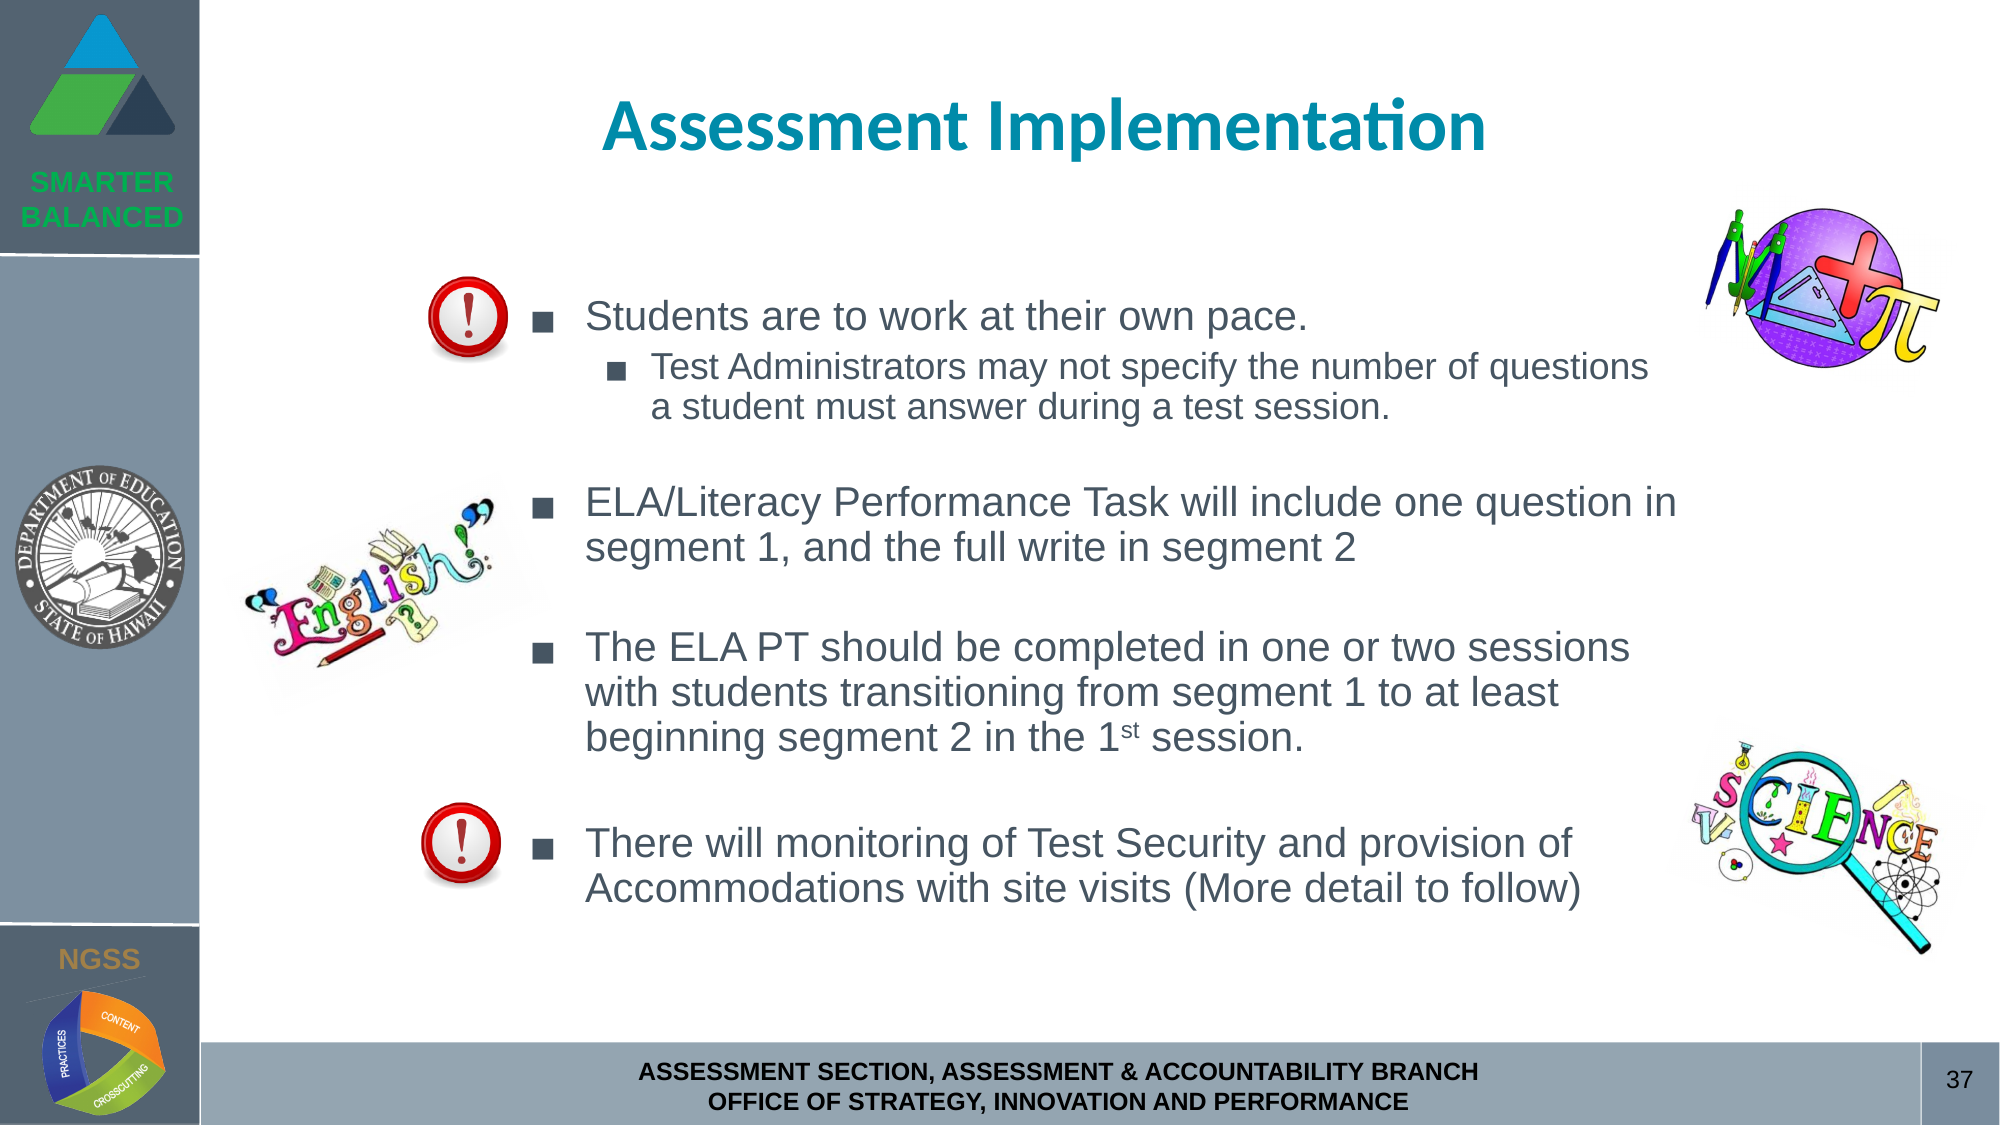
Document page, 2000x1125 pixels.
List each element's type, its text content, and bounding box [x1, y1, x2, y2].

picture [28, 12, 177, 137]
picture [411, 796, 508, 893]
title Assessment Implementation [455, 29, 1637, 224]
picture [223, 472, 551, 715]
picture [14, 464, 186, 650]
picture [1666, 716, 1986, 962]
picture [27, 977, 172, 1125]
picture [1695, 181, 1956, 396]
list Students are to work at their own pace. Test Administrators may not specify the number of questions a student must answer during a test session. ELA/Literacy Performance Task will include one question in segment 1, and the full write in segment 2 The ELA PT should be completed in one or two sessions with students transitioning from segment 1 to at least beginning segment 2 in the 1st session. There will monitoring of Test Security and provision of Accommodations with site visits (More detail to follow) [513, 286, 1695, 988]
picture [418, 270, 514, 367]
